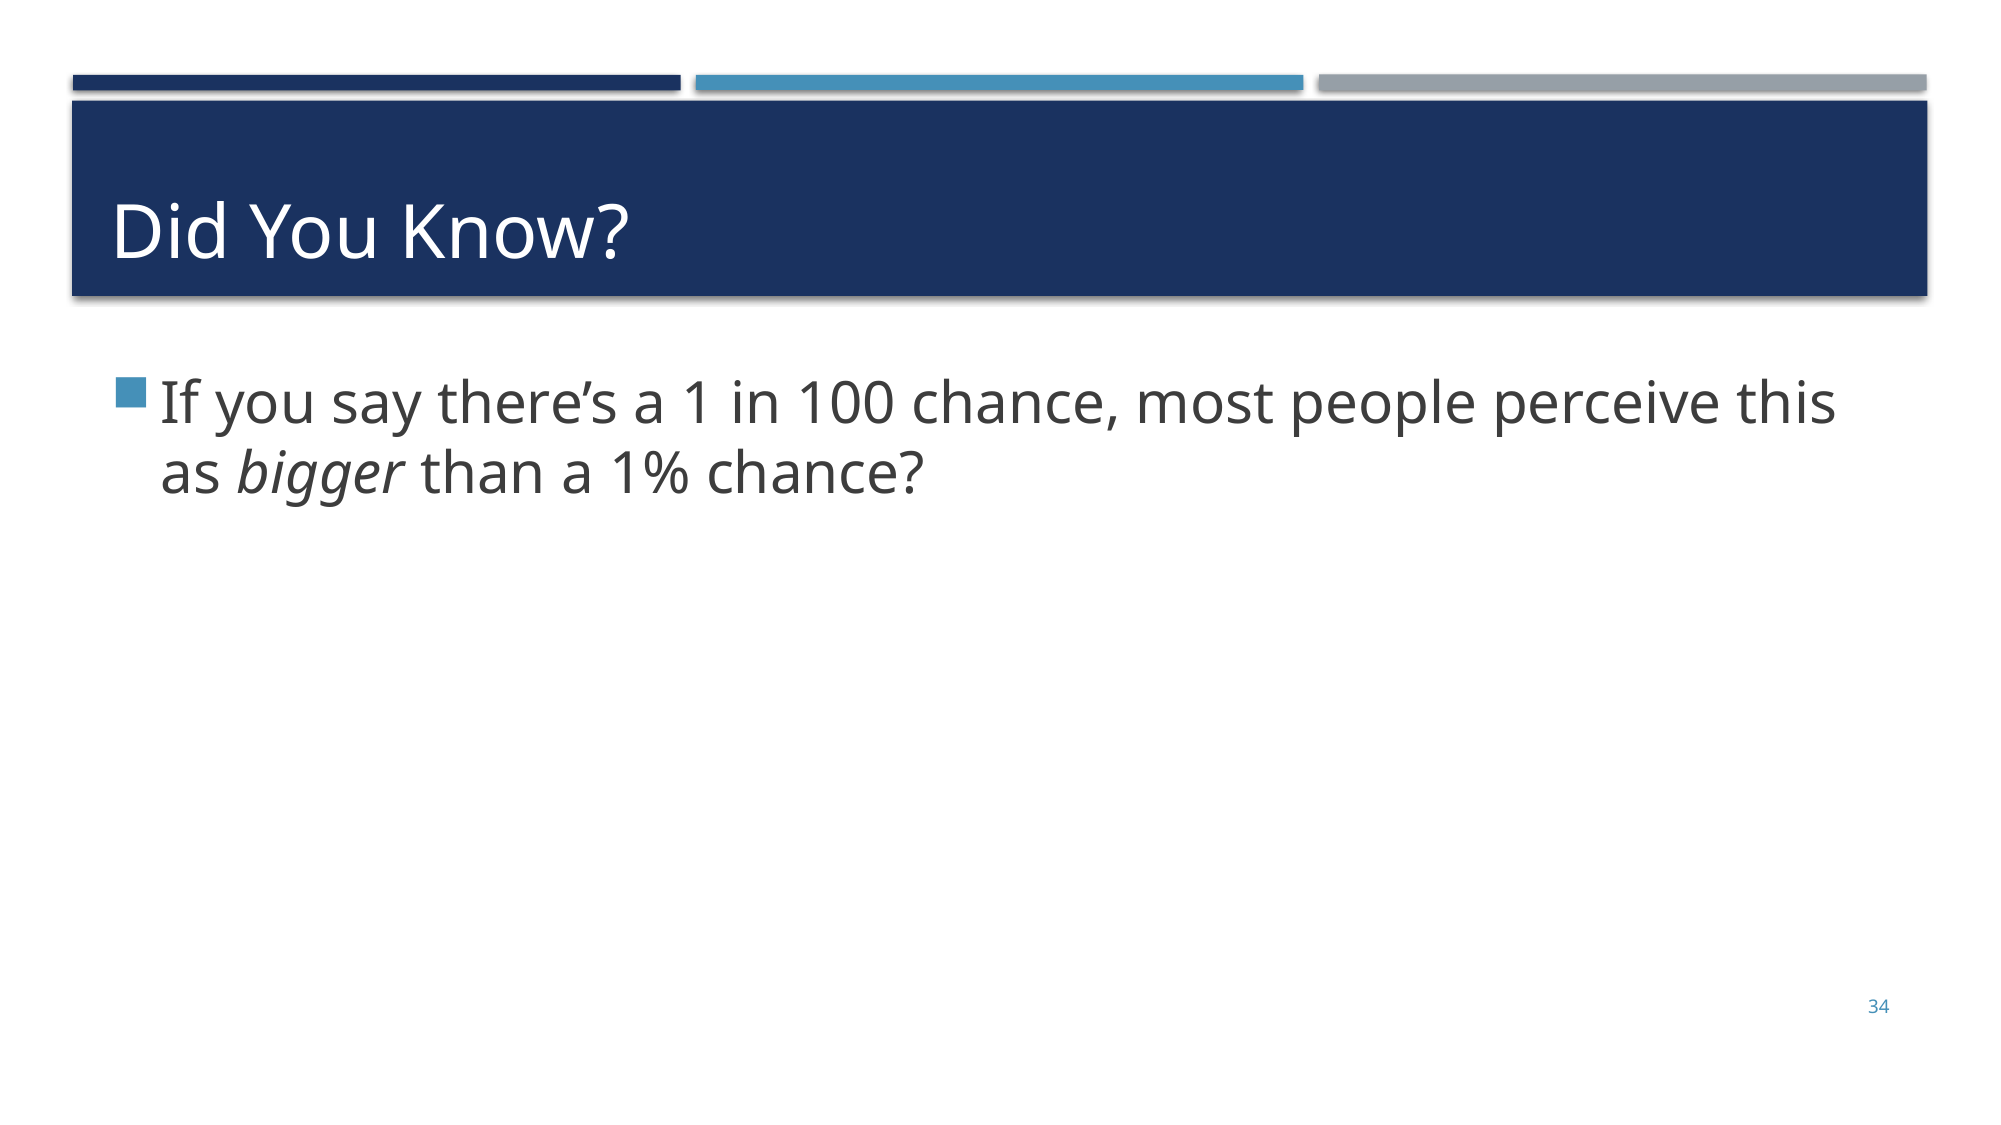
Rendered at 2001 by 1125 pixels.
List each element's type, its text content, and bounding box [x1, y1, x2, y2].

title Did You Know? [95, 115, 1905, 282]
slide_number 34 [1732, 977, 1905, 1037]
list If you say there’s a 1 in 100 chance, most people perceive this as bigger than a 1% chance? [95, 357, 1905, 962]
